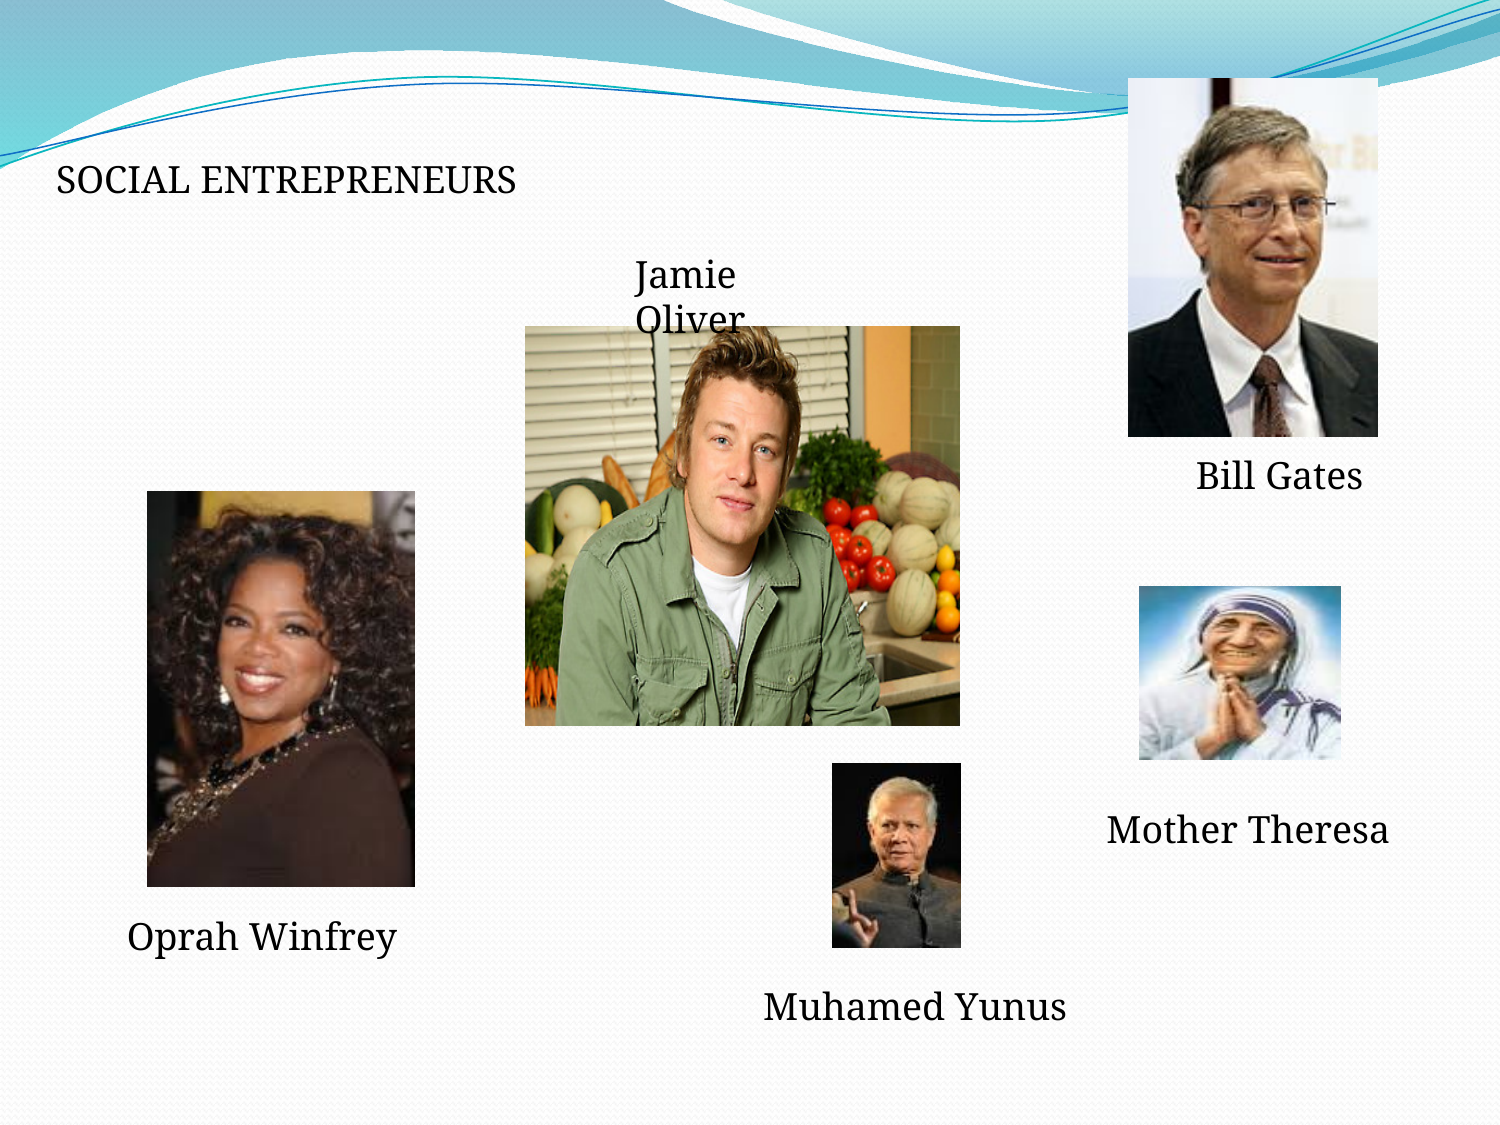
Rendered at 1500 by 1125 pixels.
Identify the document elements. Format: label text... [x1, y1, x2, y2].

text_box Mother Theresa [1091, 798, 1406, 859]
picture [147, 491, 415, 888]
picture [1127, 77, 1379, 437]
picture [832, 762, 961, 948]
text_box Jamie Oliver [620, 243, 868, 325]
text_box Oprah Winfrey [112, 905, 485, 965]
picture [1139, 585, 1341, 760]
text_box SOCIAL ENTREPRENEURS [41, 148, 821, 209]
picture [525, 326, 960, 726]
text_box Bill Gates [1180, 448, 1379, 505]
text_box Muhamed Yunus [748, 975, 1083, 1036]
